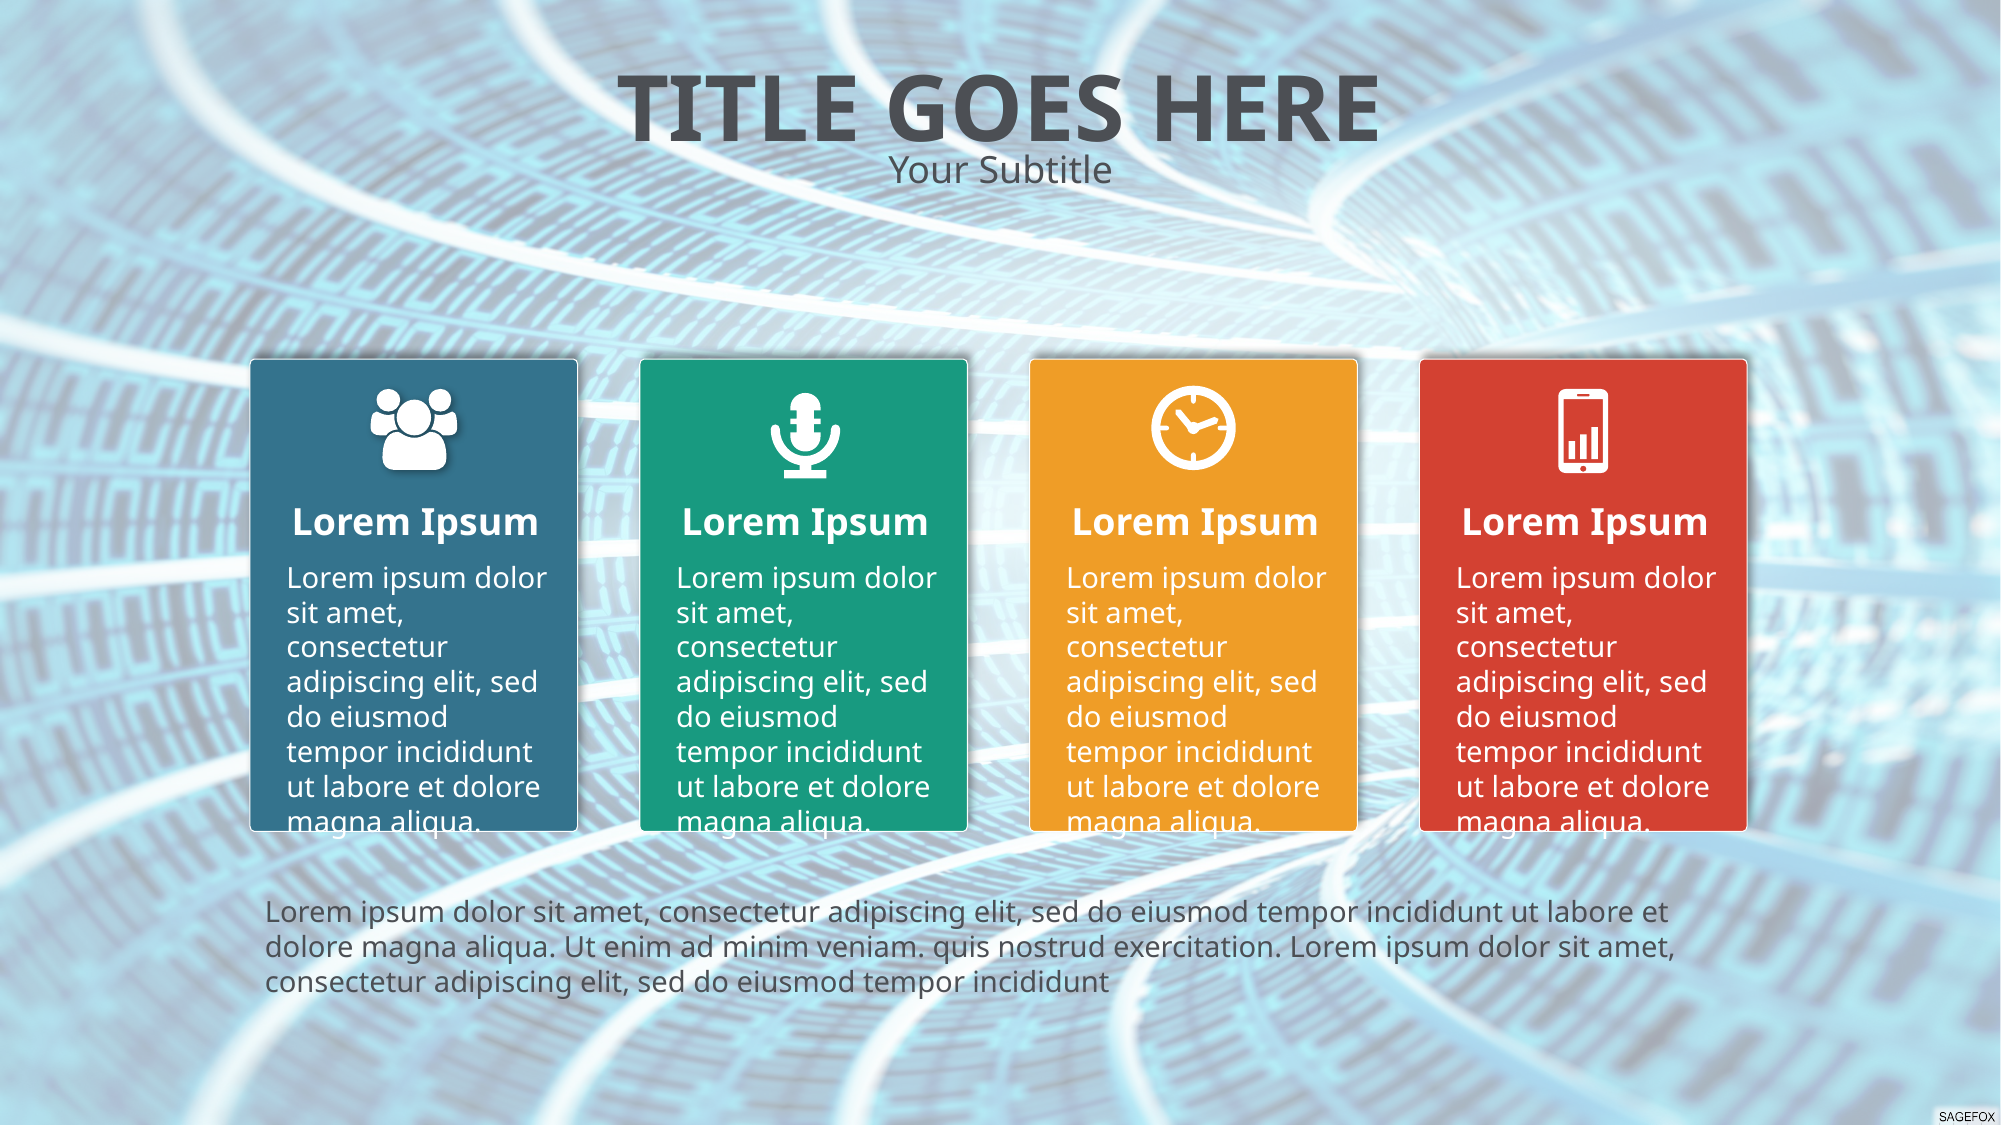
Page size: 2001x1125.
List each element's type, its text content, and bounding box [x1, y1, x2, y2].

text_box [265, 490, 572, 815]
picture [1936, 1111, 1997, 1125]
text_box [1151, 385, 1236, 471]
text_box [1418, 358, 1749, 833]
text_box [1028, 358, 1359, 833]
text_box [370, 411, 458, 470]
text_box [248, 358, 579, 833]
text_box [655, 490, 962, 815]
text_box [638, 358, 969, 833]
text_box [428, 388, 452, 412]
text_box Lorem ipsum dolor sit amet, consectetur adipiscing elit, sed do eiusmod tempor incididunt ut labore et dolore magna aliqua. Ut enim ad minim veniam. quis nostrud exercitation. Lorem ipsum dolor sit amet, consectetur adipiscing elit, sed do eiusmod tempor incididunt [249, 886, 1758, 1006]
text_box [770, 392, 841, 479]
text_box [1435, 490, 1742, 815]
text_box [1558, 388, 1609, 474]
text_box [1045, 490, 1352, 815]
text_box [376, 388, 432, 436]
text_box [548, 42, 1452, 199]
